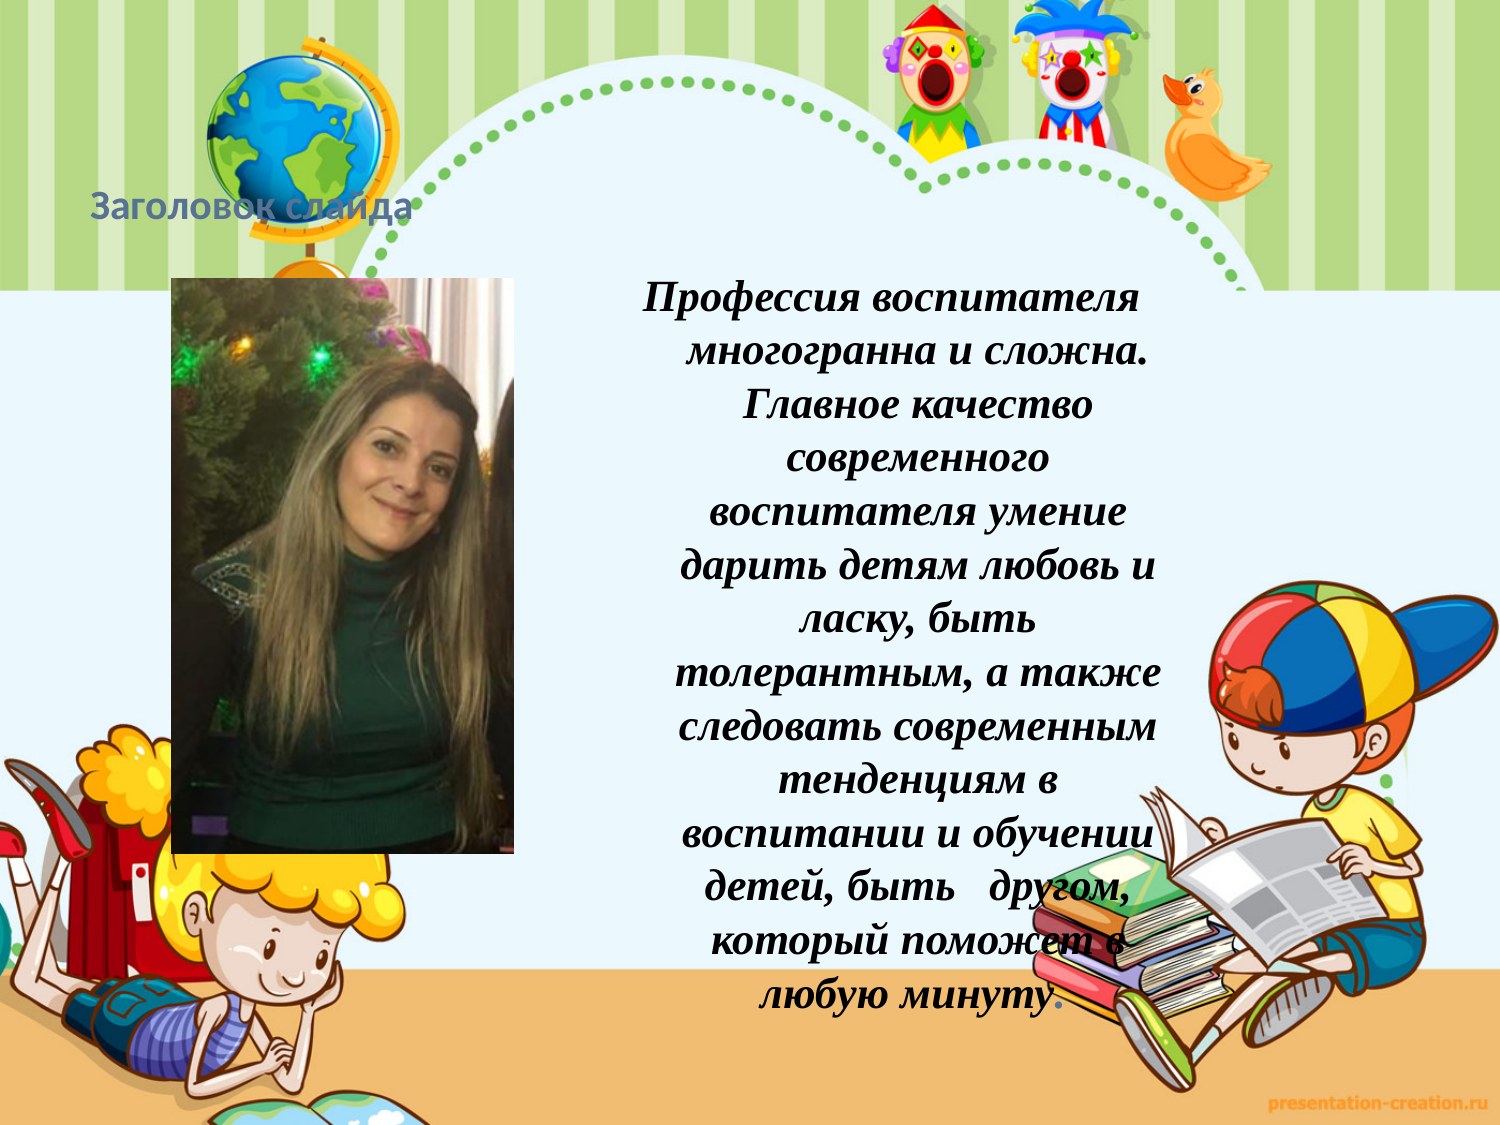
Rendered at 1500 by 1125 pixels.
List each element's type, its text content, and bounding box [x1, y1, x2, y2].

picture [0, 0, 1500, 1125]
title Заголовок слайда [75, 84, 569, 236]
list Профессия воспитателя многогранна и сложна. Главное качество современного воспитателя умение дарить детям любовь и ласку, быть толерантным, а также следовать современным тенденциям в воспитании и обучении детей, быть другом, который поможет в любую минуту. [584, 196, 1199, 1029]
